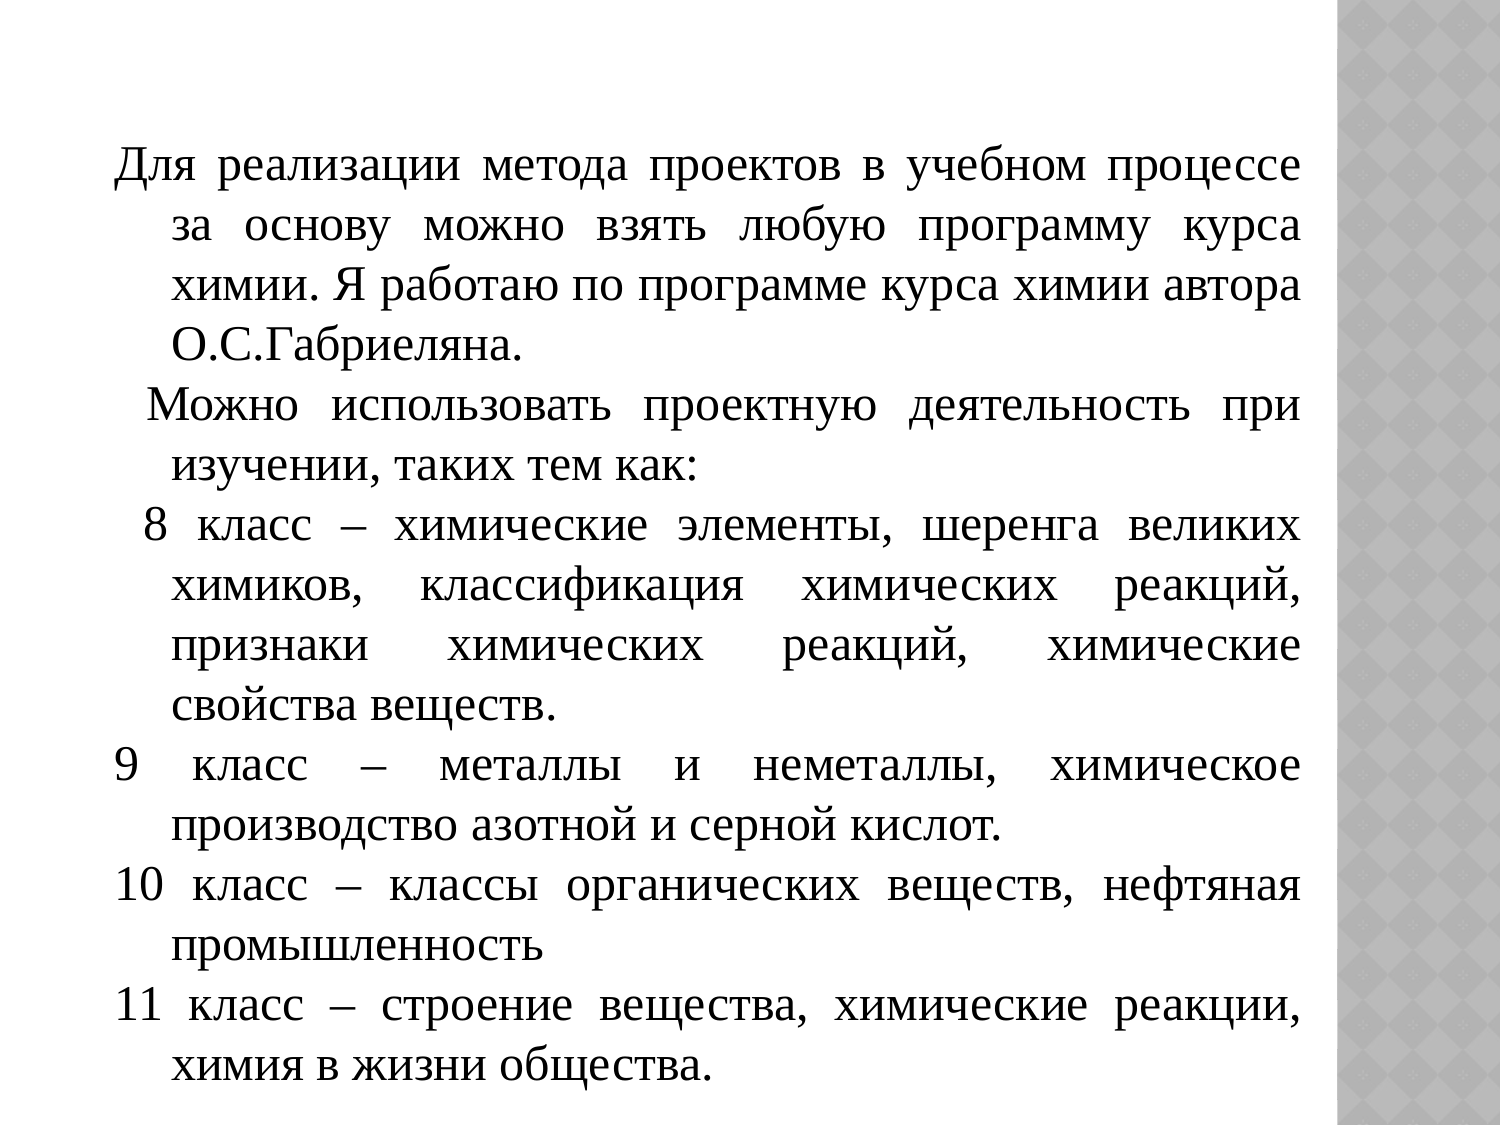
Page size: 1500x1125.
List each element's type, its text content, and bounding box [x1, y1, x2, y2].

text_box Для реализации метода проектов в учебном процессе за основу можно взять любую программу курса химии. Я работаю по программе курса химии автора О.С.Габриеляна. Можно использовать проектную деятельность при изучении, таких тем как: 8 класс – химические элементы, шеренга великих химиков, классификация химических реакций, признаки химических реакций, химические свойства веществ. 9 класс – металлы и неметаллы, химическое производство азотной и серной кислот. 10 класс – классы органических веществ, нефтяная промышленность 11 класс – строение вещества, химические реакции, химия в жизни общества. [100, 123, 1317, 1098]
